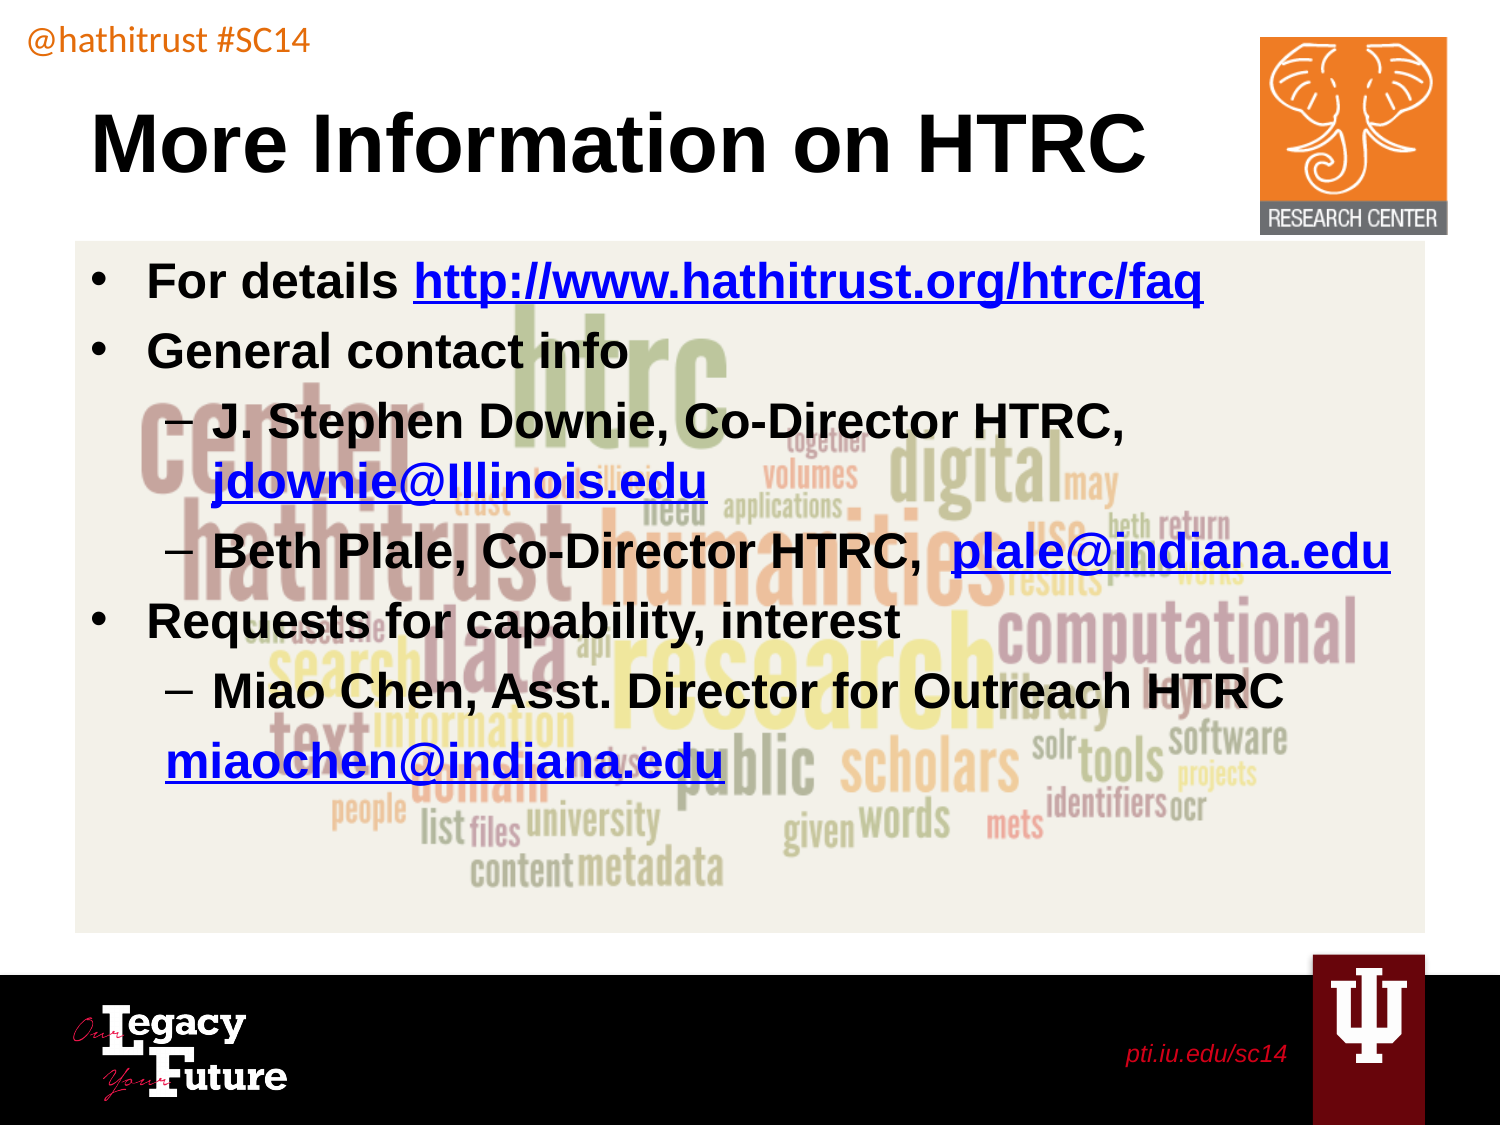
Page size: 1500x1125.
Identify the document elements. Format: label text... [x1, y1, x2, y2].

list For details http://www.hathitrust.org/htrc/faq General contact info J. Stephen Downie, Co-Director HTRC, jdownie@Illinois.edu Beth Plale, Co-Director HTRC, plale@indiana.edu Requests for capability, interest Miao Chen, Asst. Director for Outreach HTRC miaochen@indiana.edu [75, 240, 1425, 933]
title More Information on HTRC [75, 45, 1425, 233]
picture [1260, 37, 1448, 235]
picture [138, 301, 1360, 892]
picture [1331, 968, 1407, 1063]
